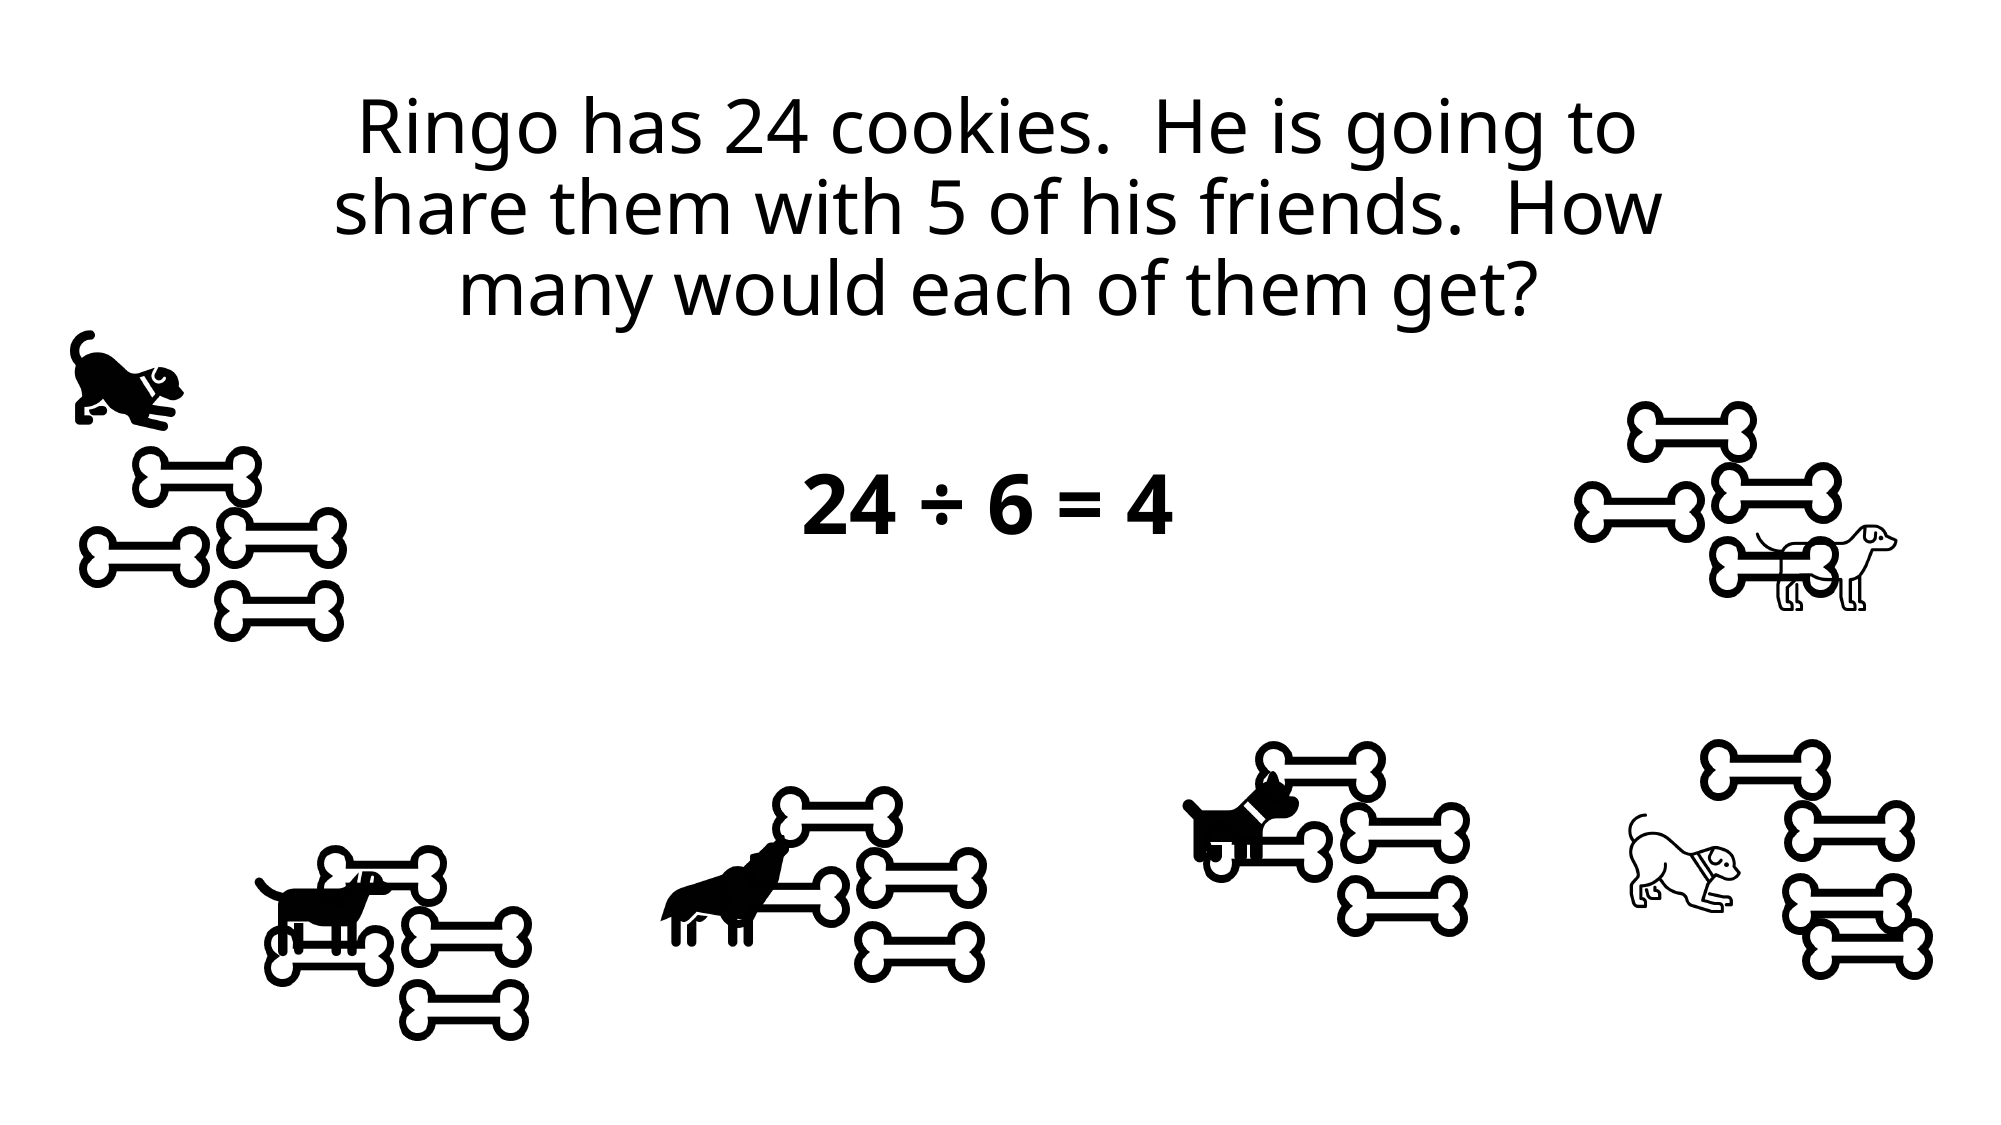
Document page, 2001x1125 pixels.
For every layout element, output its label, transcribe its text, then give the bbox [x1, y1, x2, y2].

picture [1540, 393, 1902, 644]
picture [1606, 730, 1986, 987]
picture [648, 778, 1040, 990]
picture [230, 836, 585, 1048]
subtitle 24 ÷ 6 = 4 [248, 455, 1749, 728]
picture [1164, 733, 1523, 945]
title Ringo has 24 cookies. He is going to share them with 5 of his friends. How many would each of them get? [248, 0, 1749, 340]
picture [45, 305, 400, 650]
